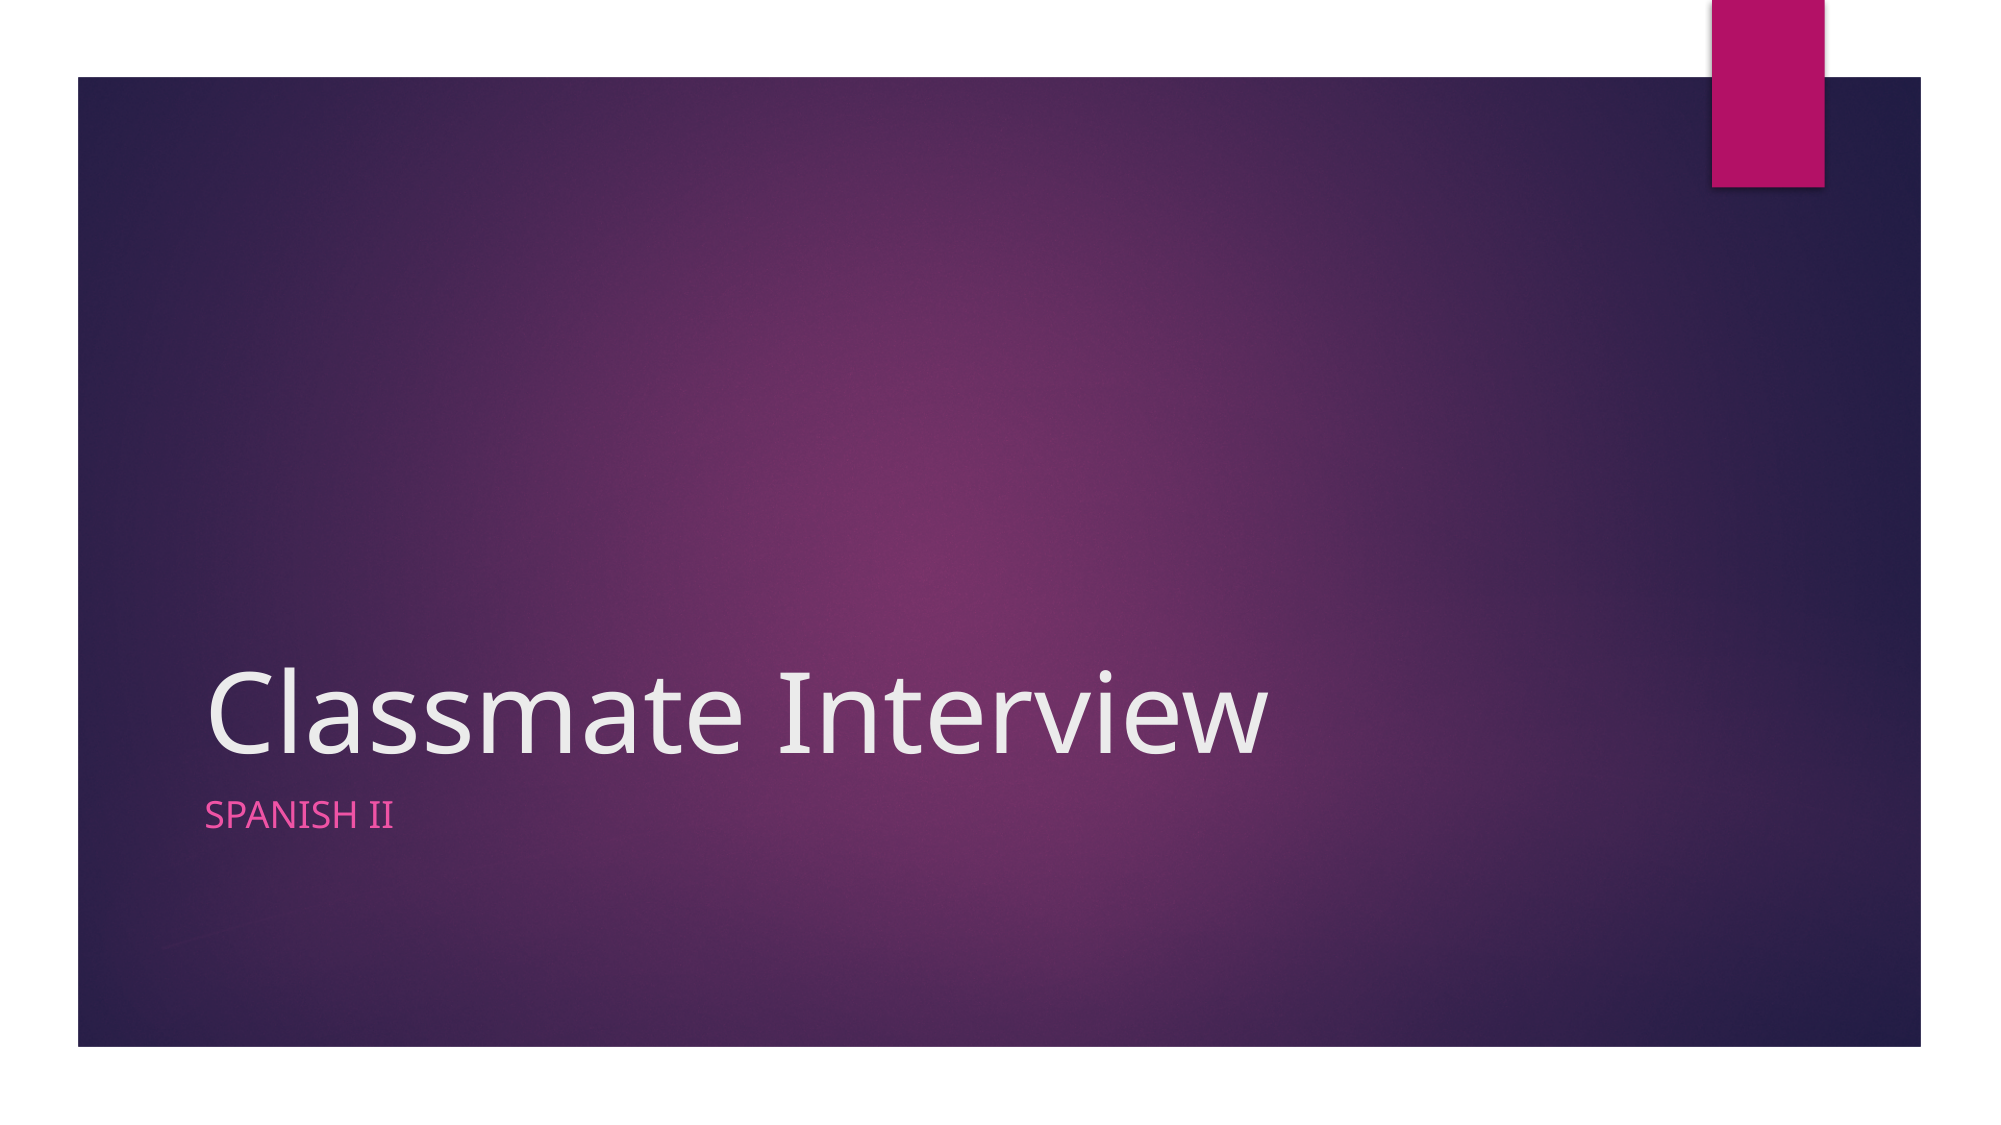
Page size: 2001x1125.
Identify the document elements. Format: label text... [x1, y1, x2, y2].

subtitle Spanish II [189, 783, 1638, 925]
title Classmate Interview [189, 344, 1638, 783]
